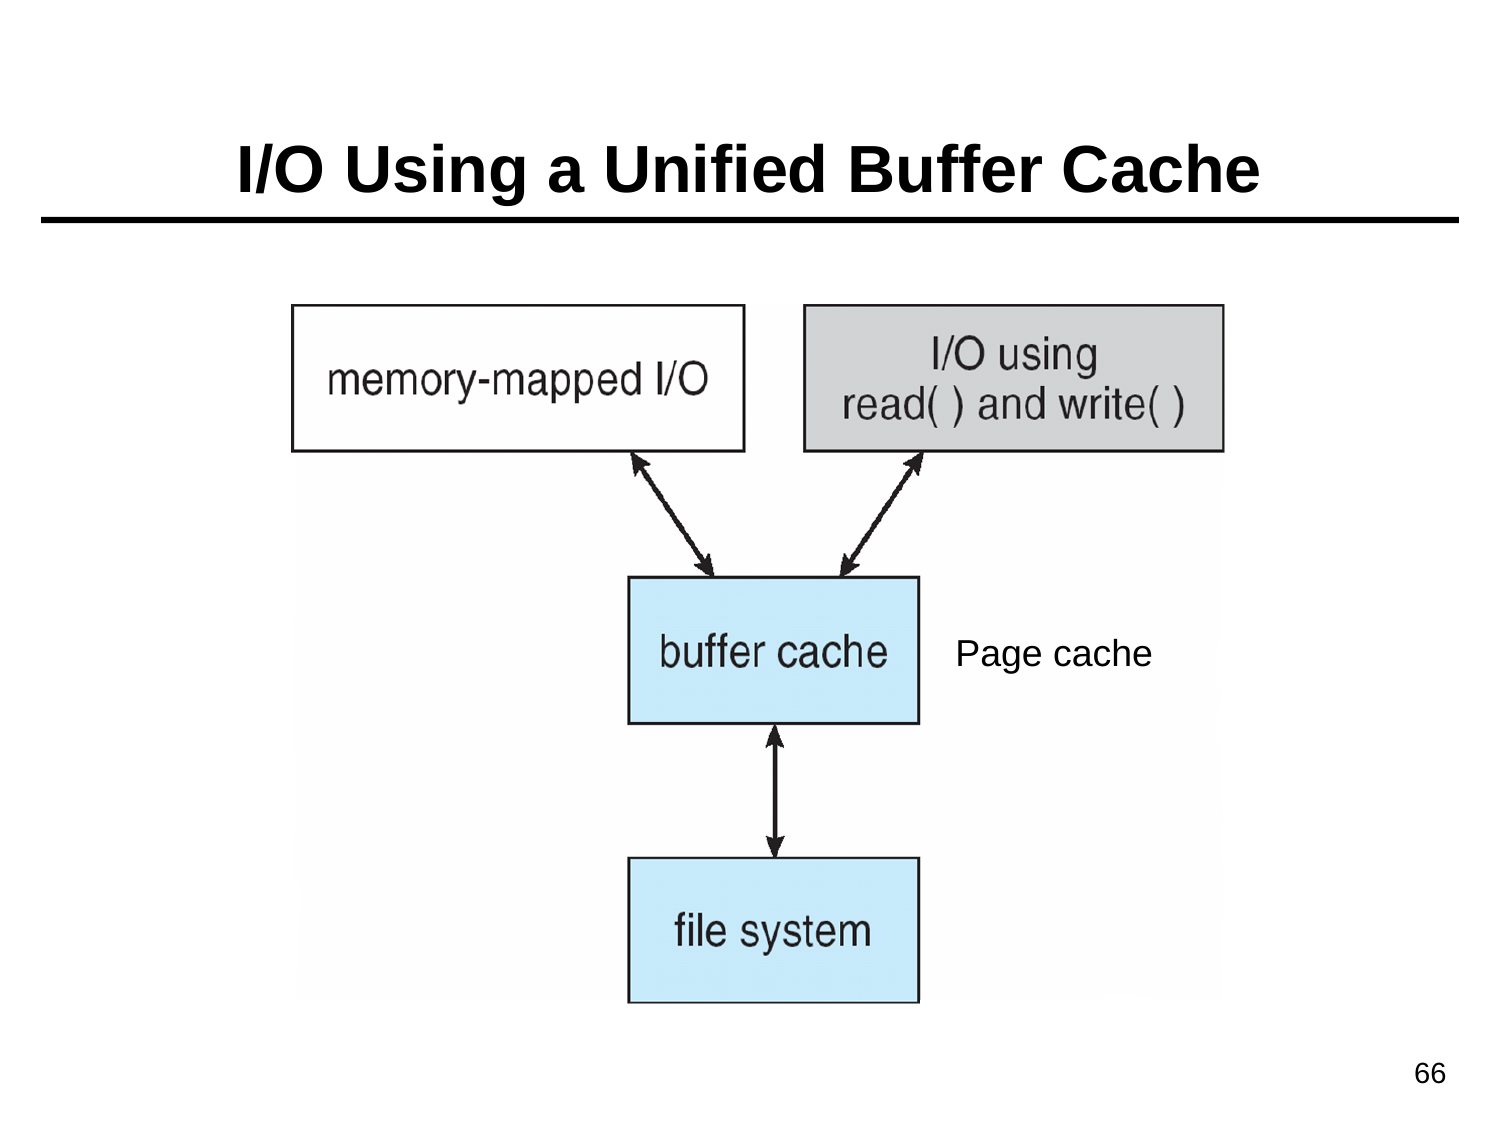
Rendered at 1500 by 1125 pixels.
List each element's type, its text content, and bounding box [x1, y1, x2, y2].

title I/O Using a Unified Buffer Cache [53, 26, 1447, 214]
slide_number 66 [1305, 1046, 1462, 1098]
picture [289, 302, 1225, 1004]
